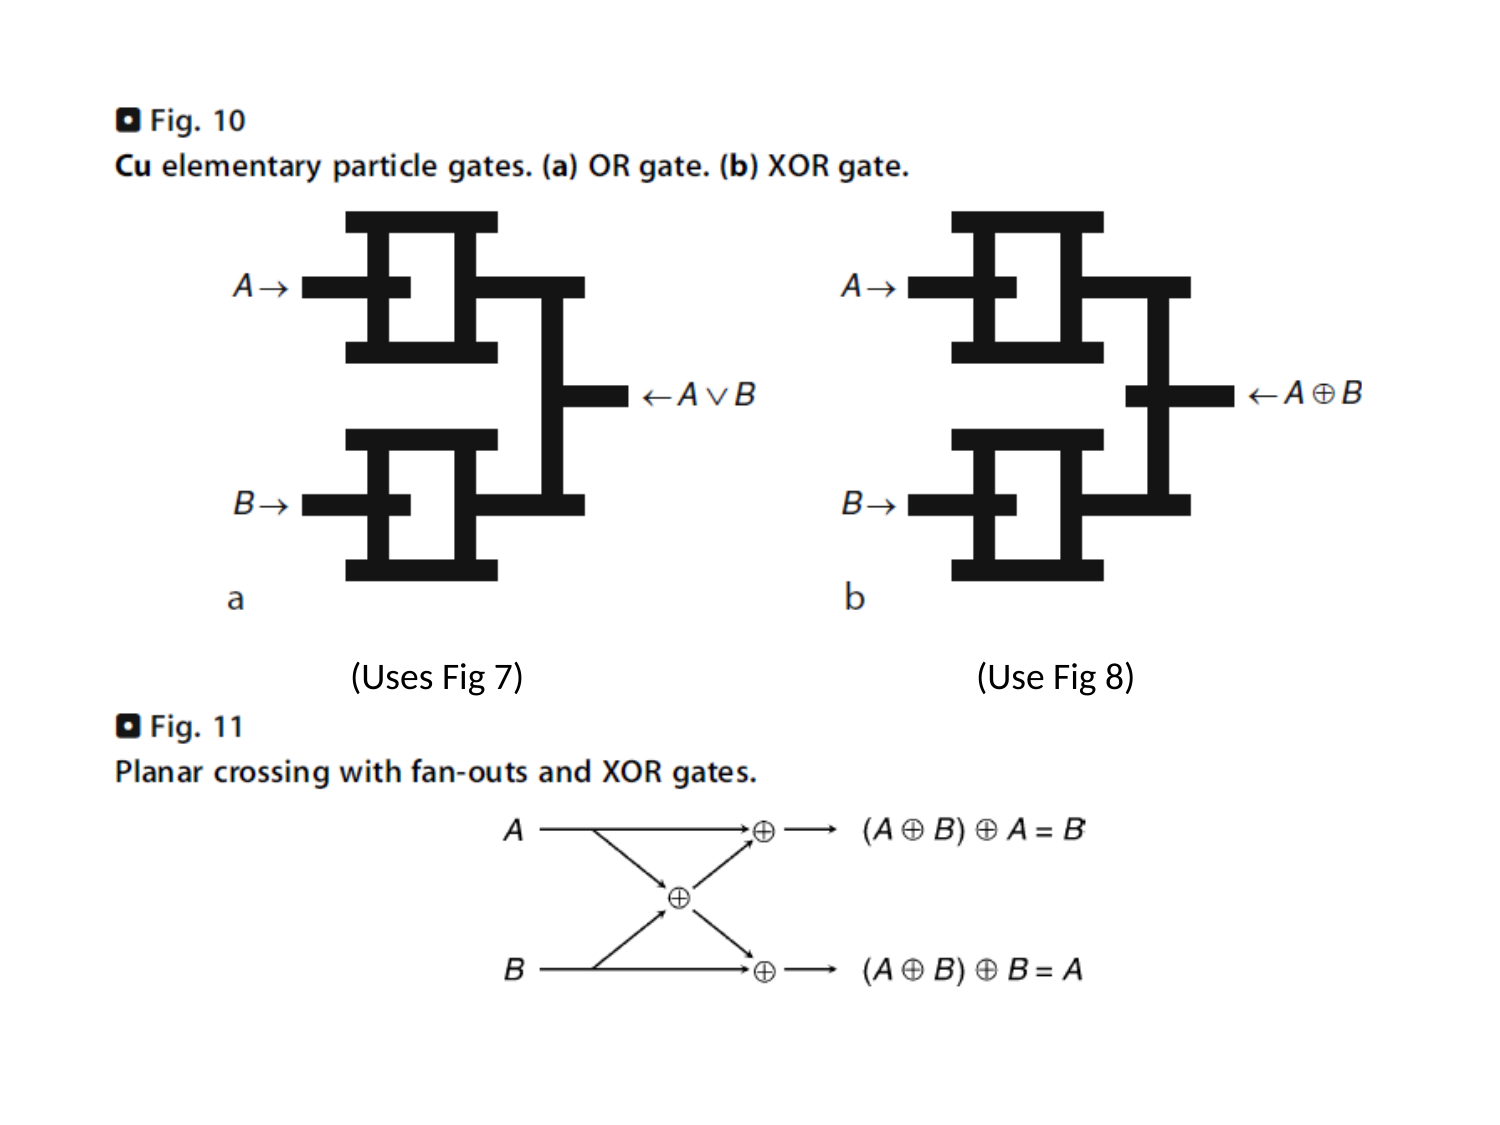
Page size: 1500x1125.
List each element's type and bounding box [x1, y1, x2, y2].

picture [87, 92, 1403, 1029]
